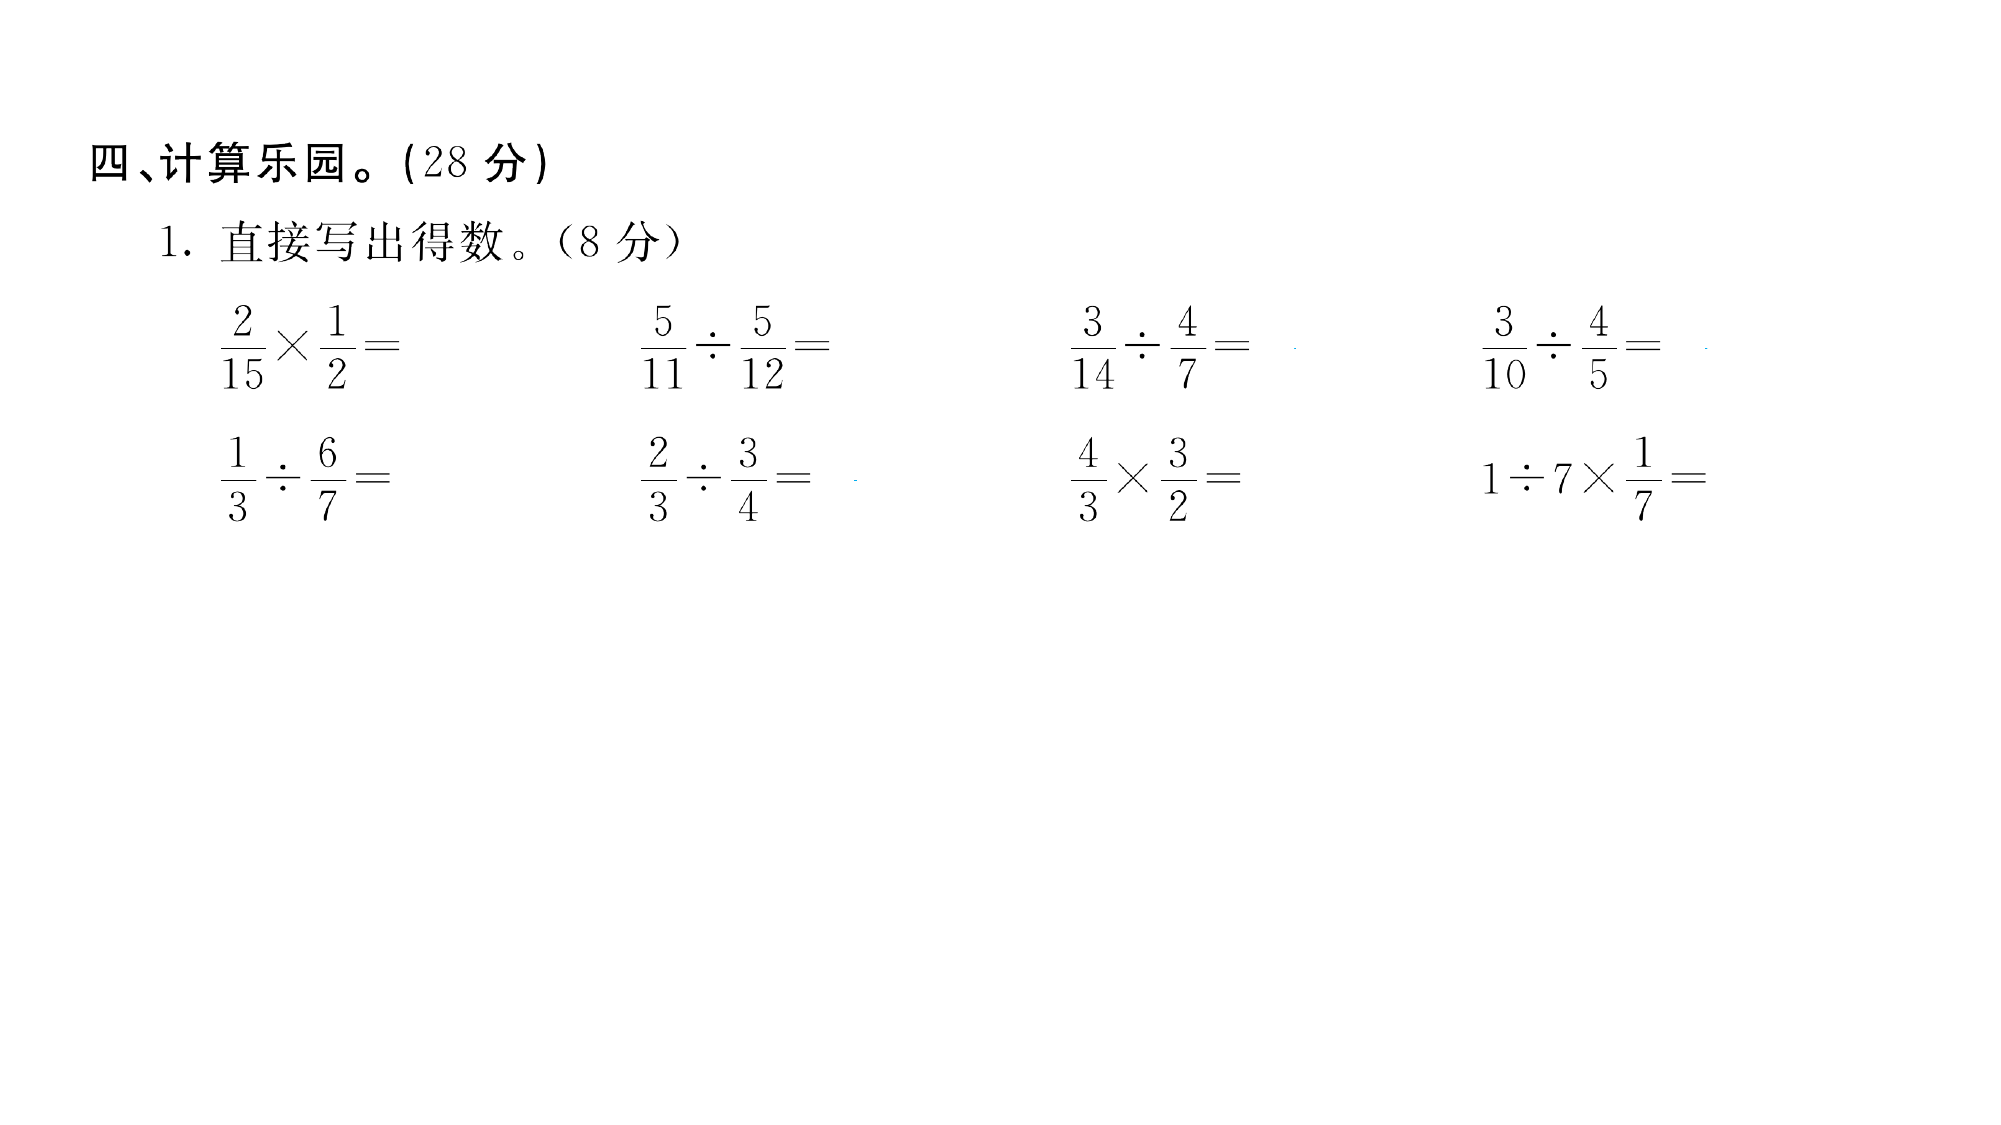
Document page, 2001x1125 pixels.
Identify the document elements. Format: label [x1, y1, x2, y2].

picture [88, 118, 1979, 549]
